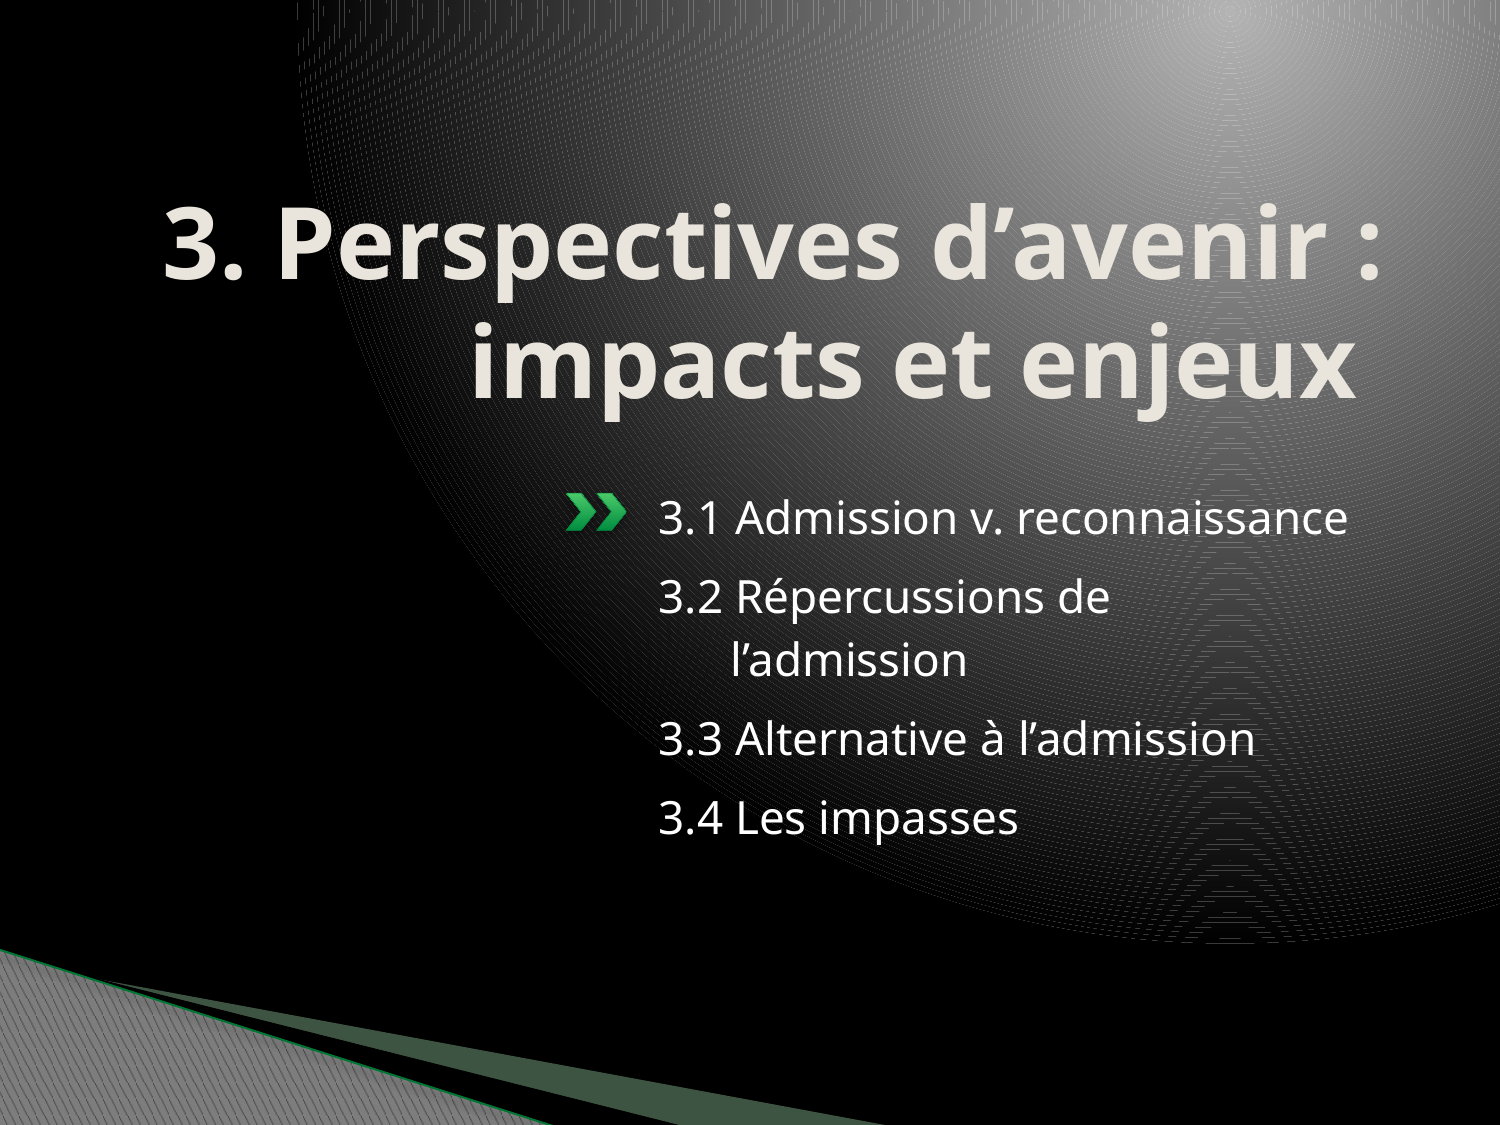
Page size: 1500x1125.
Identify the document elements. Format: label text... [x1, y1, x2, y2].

picture [0, 952, 543, 1125]
title 3. Perspectives d’avenir : impacts et enjeux [123, 149, 1399, 449]
list 3.1 Admission v. reconnaissance 3.2 Répercussions de l’admission 3.3 Alternative à l’admission 3.4 Les impasses [643, 480, 1412, 894]
